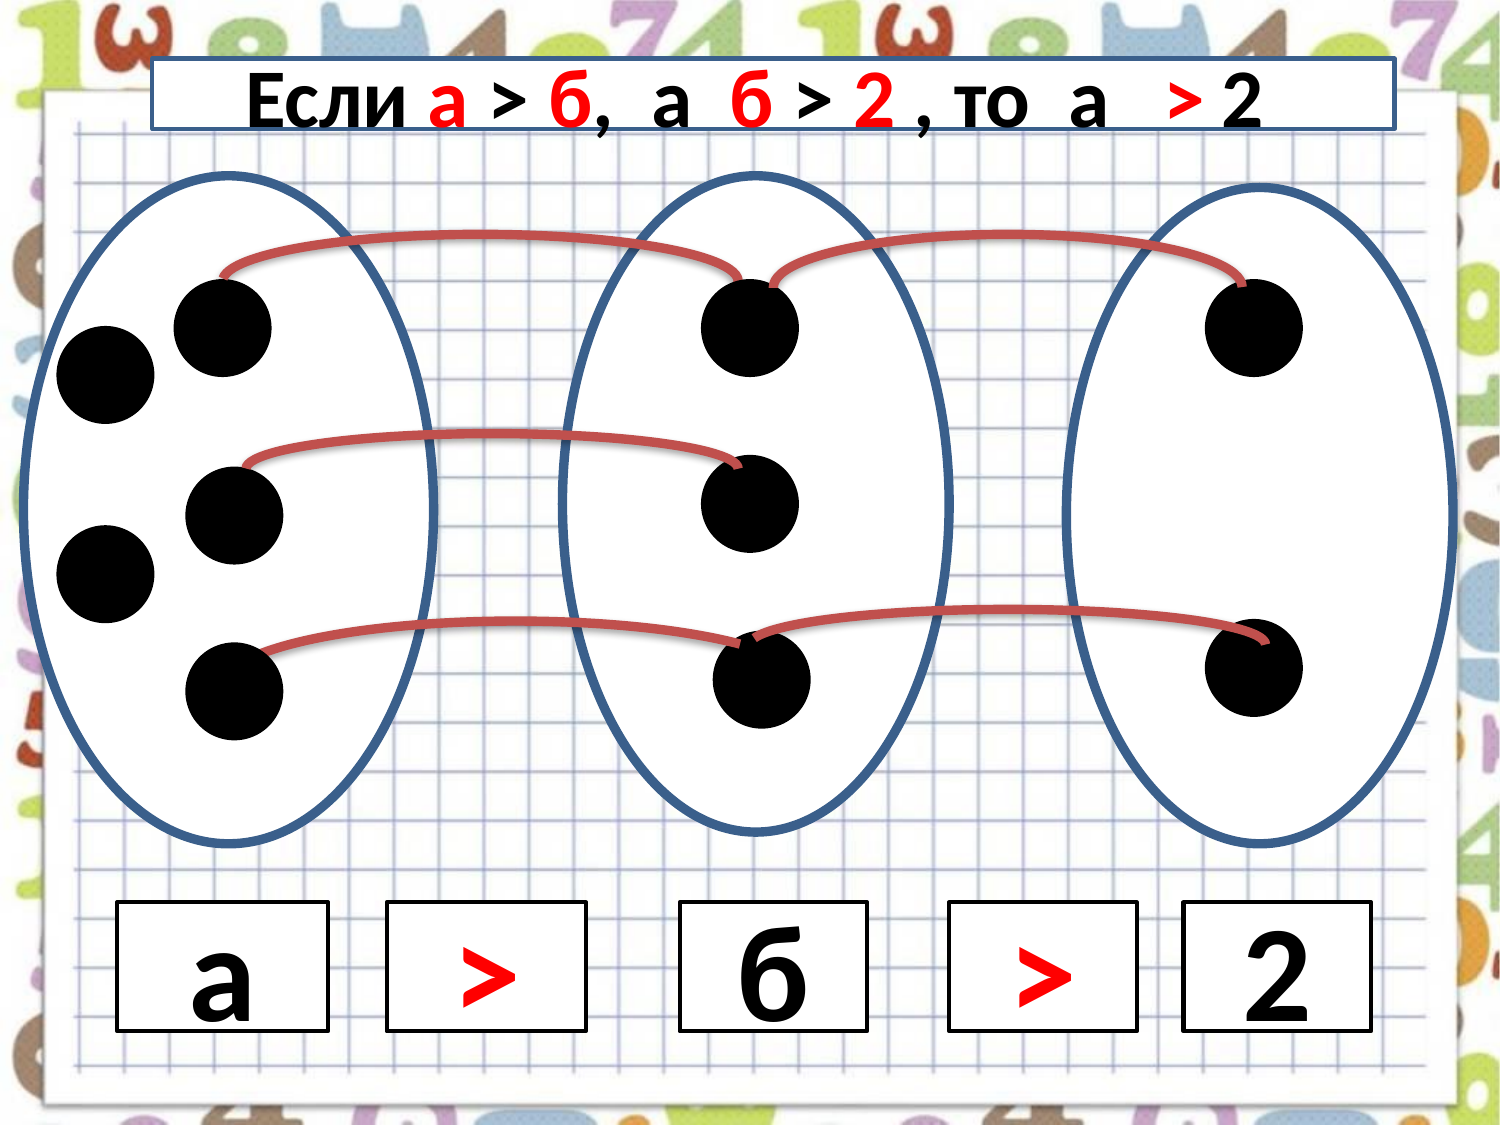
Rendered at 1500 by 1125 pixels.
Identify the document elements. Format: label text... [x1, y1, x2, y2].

text_box [56, 525, 155, 624]
text_box [243, 430, 742, 470]
text_box [1064, 185, 1456, 846]
text_box [1204, 618, 1303, 717]
text_box а [115, 900, 330, 1033]
text_box > [385, 900, 588, 1033]
text_box [770, 231, 1246, 288]
text_box > [947, 900, 1139, 1033]
text_box [700, 279, 799, 378]
text_box [590, 647, 932, 835]
text_box [712, 630, 811, 729]
text_box [185, 466, 284, 565]
picture [0, 0, 1500, 1125]
text_box Если а > б, а б > 2 , то а 2 [150, 56, 1397, 131]
text_box [261, 617, 741, 686]
text_box [173, 279, 272, 378]
text_box [752, 606, 1269, 646]
text_box 2 [1181, 900, 1373, 1033]
text_box [185, 642, 284, 741]
text_box б [678, 900, 869, 1033]
text_box > [1146, 68, 1221, 119]
text_box [56, 325, 155, 424]
text_box [21, 173, 436, 846]
text_box [1204, 279, 1303, 378]
text_box [638, 173, 874, 282]
text_box [700, 454, 799, 553]
text_box [220, 231, 741, 286]
text_box [560, 290, 952, 639]
